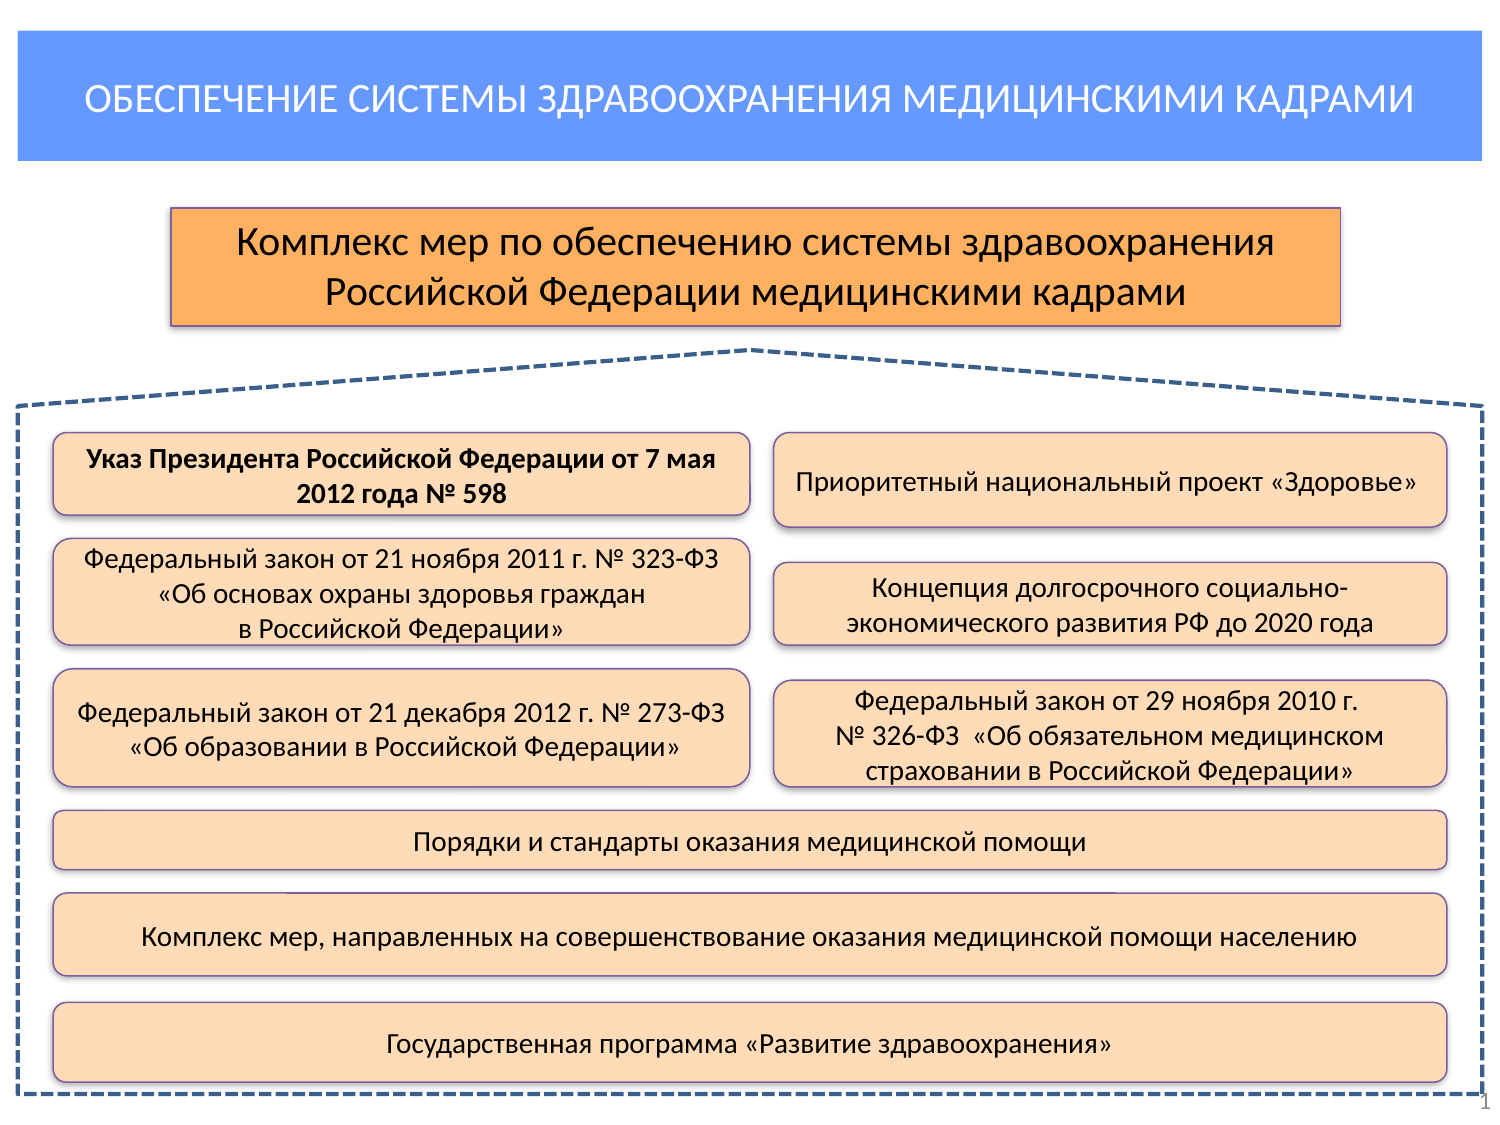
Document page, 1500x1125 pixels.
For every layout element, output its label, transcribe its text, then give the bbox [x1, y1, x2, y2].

text_box ОБЕСПЕЧЕНИЕ СИСТЕМЫ ЗДРАВООХРАНЕНИЯ МЕДИЦИНСКИМИ КАДРАМИ [16, 29, 1484, 163]
text_box Порядки и стандарты оказания медицинской помощи [52, 809, 1448, 871]
text_box Федеральный закон от 21 декабря 2012 г. № 273-ФЗ «Об образовании в Российской Федерации» [52, 667, 751, 788]
text_box Комплекс мер, направленных на совершенствование оказания медицинской помощи населению [52, 892, 1448, 977]
text_box Приоритетный национальный проект «Здоровье» [772, 431, 1448, 528]
text_box Комплекс мер по обеспечению системы здравоохранения Российской Федерации медицинскими кадрами [170, 207, 1341, 327]
text_box 1 [1156, 1069, 1500, 1125]
text_box [15, 347, 1485, 1097]
